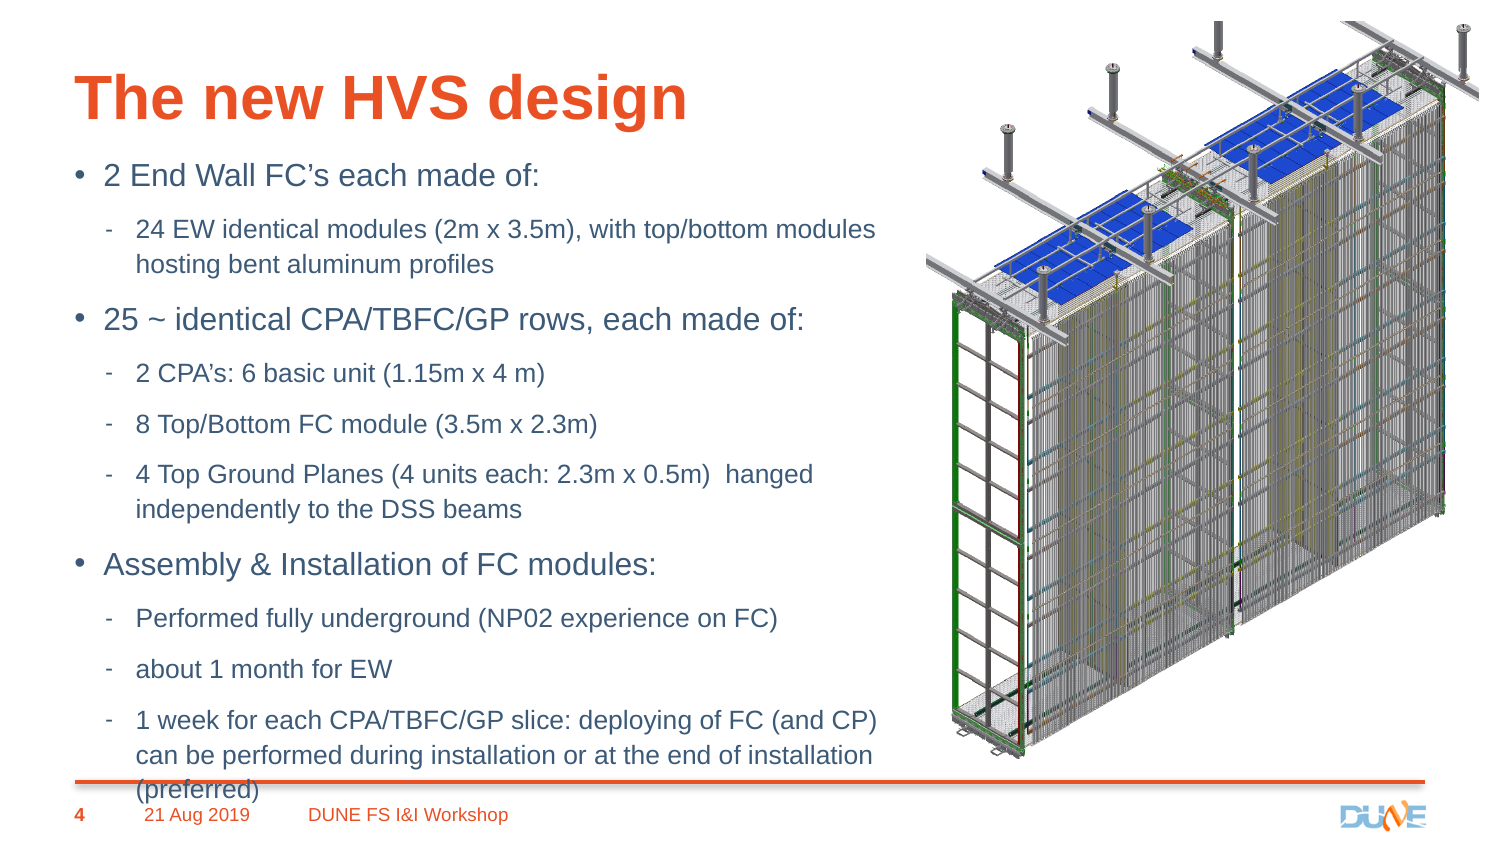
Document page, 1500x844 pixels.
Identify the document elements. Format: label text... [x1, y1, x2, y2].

list 2 End Wall FC’s each made of: 24 EW identical modules (2m x 3.5m), with top/bottom modules hosting bent aluminum profiles 25 ~ identical CPA/TBFC/GP rows, each made of: 2 CPA’s: 6 basic unit (1.15m x 4 m) 8 Top/Bottom FC module (3.5m x 2.3m) 4 Top Ground Planes (4 units each: 2.3m x 0.5m) hanged independently to the DSS beams Assembly & Installation of FC modules: Performed fully underground (NP02 experience on FC) about 1 month for EW 1 week for each CPA/TBFC/GP slice: deploying of FC (and CP) can be performed during installation or at the end of installation (preferred) [74, 143, 918, 805]
footer DUNE FS I&I Workshop [308, 805, 1022, 826]
picture [1339, 798, 1427, 832]
picture [925, 21, 1479, 768]
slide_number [145, 805, 308, 826]
slide_number 4 [74, 805, 145, 826]
title The new HVS design [74, 56, 920, 137]
